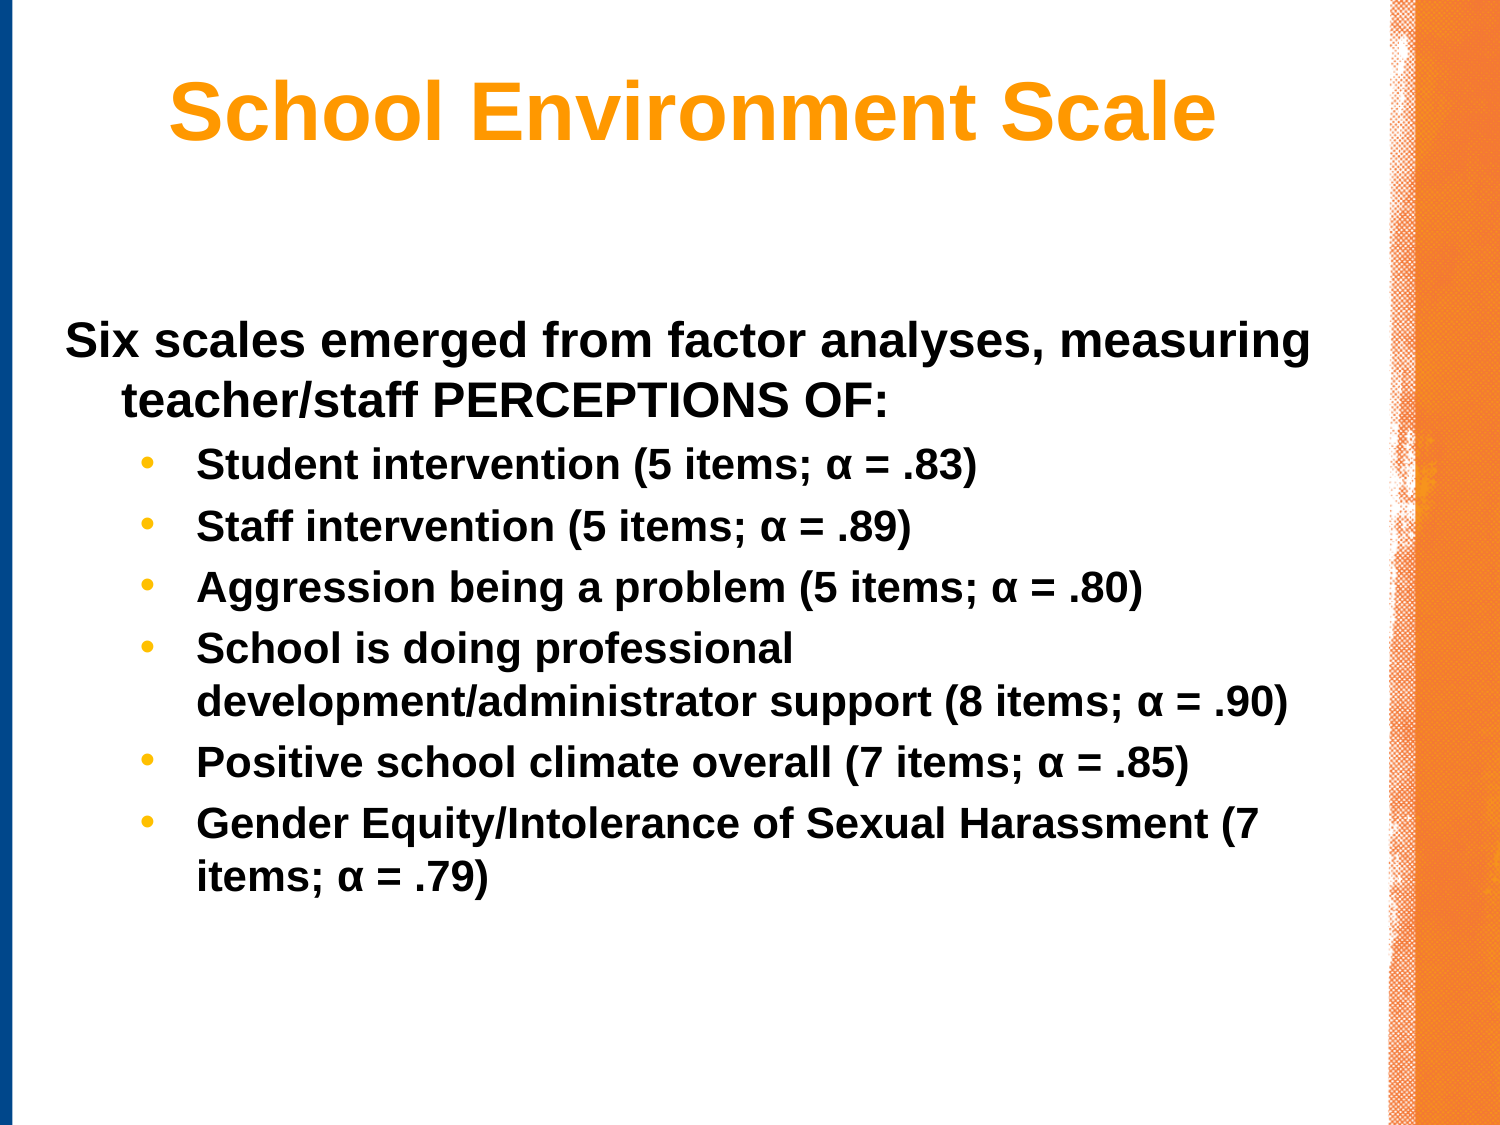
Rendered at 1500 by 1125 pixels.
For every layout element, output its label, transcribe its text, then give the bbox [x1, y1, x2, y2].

title School Environment Scale [50, 50, 1338, 163]
list Six scales emerged from factor analyses, measuring teacher/staff PERCEPTIONS OF: Student intervention (5 items; α = .83) Staff intervention (5 items; α = .89) Aggression being a problem (5 items; α = .80) School is doing professional development/administrator support (8 items; α = .90) Positive school climate overall (7 items; α = .85) Gender Equity/Intolerance of Sexual Harassment (7 items; α = .79) [50, 299, 1338, 1063]
